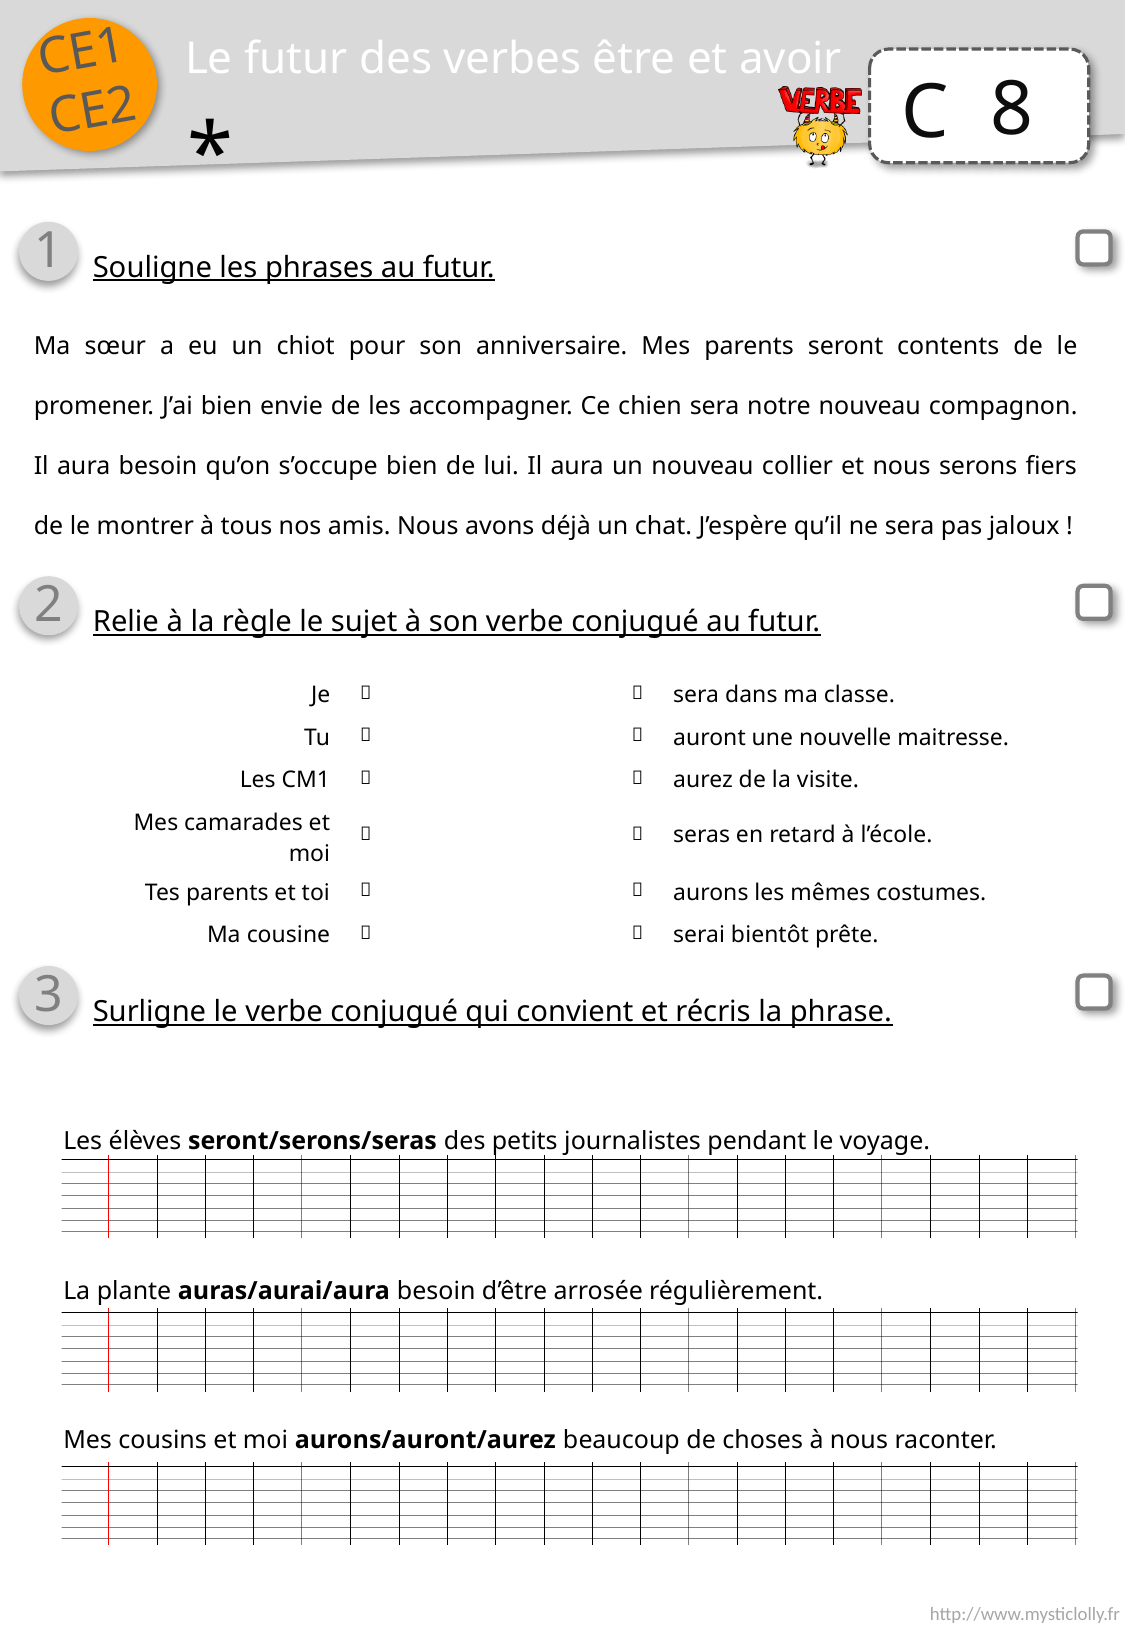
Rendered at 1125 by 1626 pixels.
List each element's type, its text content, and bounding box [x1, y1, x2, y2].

table_cell  [559, 713, 658, 756]
list 8 [975, 52, 1113, 166]
table_cell  [345, 713, 559, 756]
table_cell auront une nouvelle maitresse. [658, 713, 1066, 756]
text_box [18, 564, 1111, 646]
table_header  [345, 671, 559, 713]
table_cell  [345, 868, 559, 911]
picture [61, 1154, 1078, 1238]
table_header sera dans ma classe. [658, 671, 1066, 713]
table_cell Tes parents et toi [74, 868, 345, 911]
text_box Les élèves seront/serons/seras des petits journalistes pendant le voyage. La plante auras/aurai/aura besoin d’être arrosée régulièrement. Mes cousins et moi aurons/auront/aurez beaucoup de choses à nous raconter. [48, 1072, 1094, 1462]
list Le futur des verbes être et avoir [170, 5, 870, 106]
picture [61, 1461, 1078, 1545]
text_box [18, 954, 1111, 1036]
table_cell seras en retard à l’école. [658, 798, 1066, 868]
table_cell  [345, 756, 559, 798]
table_cell  [559, 756, 658, 798]
table_cell aurons les mêmes costumes. [658, 868, 1066, 911]
table_cell  [559, 911, 658, 952]
table_header  [559, 671, 658, 713]
picture [778, 106, 862, 172]
table_cell  [559, 868, 658, 911]
list * [172, 91, 362, 150]
table_cell serai bientôt prête. [658, 911, 1066, 952]
table_cell aurez de la visite. [658, 756, 1066, 798]
table_cell Mes camarades et moi [74, 798, 345, 868]
picture [61, 1308, 1078, 1392]
table_cell  [345, 798, 559, 868]
table_cell  [345, 911, 559, 952]
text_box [18, 209, 1111, 292]
table_cell Ma cousine [74, 911, 345, 952]
table_cell Tu [74, 713, 345, 756]
table_cell  [559, 798, 658, 868]
table_cell Les CM1 [74, 756, 345, 798]
table_header Je [74, 671, 345, 713]
text_box Ma sœur a eu un chiot pour son anniversaire. Mes parents seront contents de le promener. J’ai bien envie de les accompagner. Ce chien sera notre nouveau compagnon. Il aura besoin qu’on s’occupe bien de lui. Il aura un nouveau collier et nous serons fiers de le montrer à tous nos amis. Nous avons déjà un chat. J’espère qu’il ne sera pas jaloux ! [19, 300, 1094, 547]
